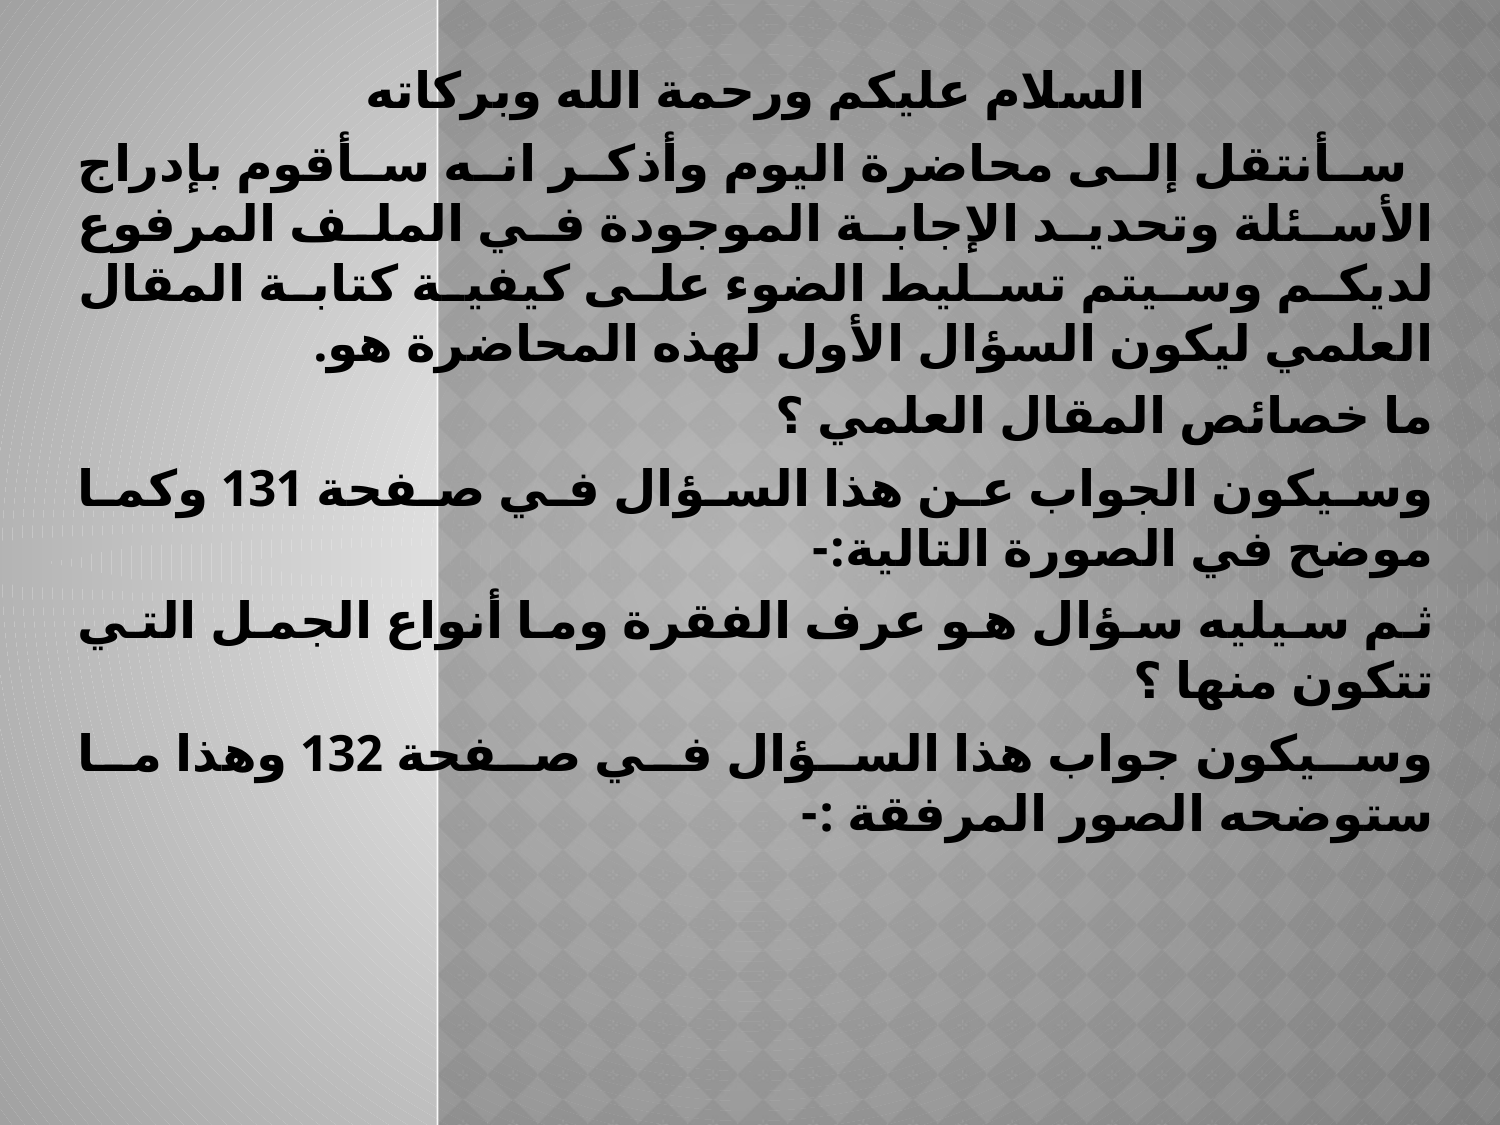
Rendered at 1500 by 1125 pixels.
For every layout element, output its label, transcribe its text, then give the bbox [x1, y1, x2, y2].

subtitle السلام عليكم ورحمة الله وبركاته سأنتقل إلى محاضرة اليوم وأذكر انه سأقوم بإدراج الأسئلة وتحديد الإجابة الموجودة في الملف المرفوع لديكم وسيتم تسليط الضوء على كيفية كتابة المقال العلمي ليكون السؤال الأول لهذه المحاضرة هو. ما خصائص المقال العلمي ؟ وسيكون الجواب عن هذا السؤال في صفحة 131 وكما موضح في الصورة التالية:- ثم سيليه سؤال هو عرف الفقرة وما أنواع الجمل التي تتكون منها ؟ وسيكون جواب هذا السؤال في صفحة 132 وهذا ما ستوضحه الصور المرفقة :- [70, 58, 1442, 1079]
